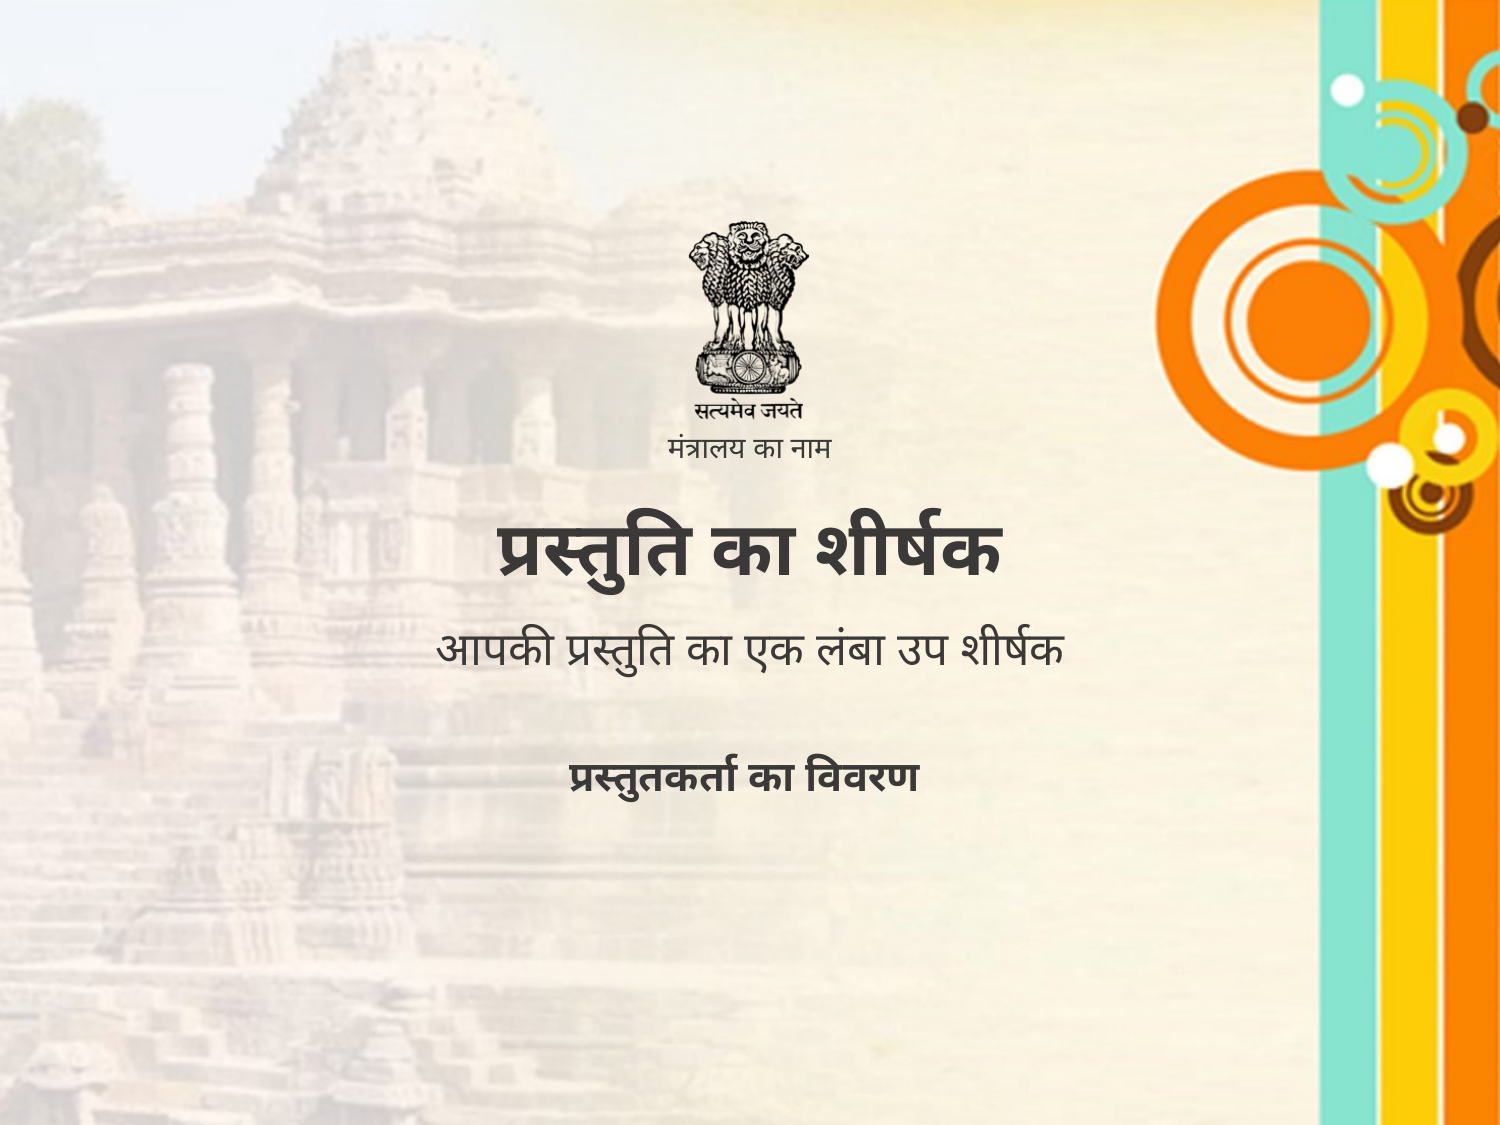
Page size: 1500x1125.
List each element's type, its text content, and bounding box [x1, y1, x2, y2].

list प्रस्तुतकर्ता का विवरण [147, 748, 1353, 835]
list प्रस्तुति का शीर्षक [265, 503, 1235, 604]
list आपकी प्रस्तुति का एक लंबा उप शीर्षक [106, 618, 1394, 705]
picture [0, 0, 1500, 1125]
